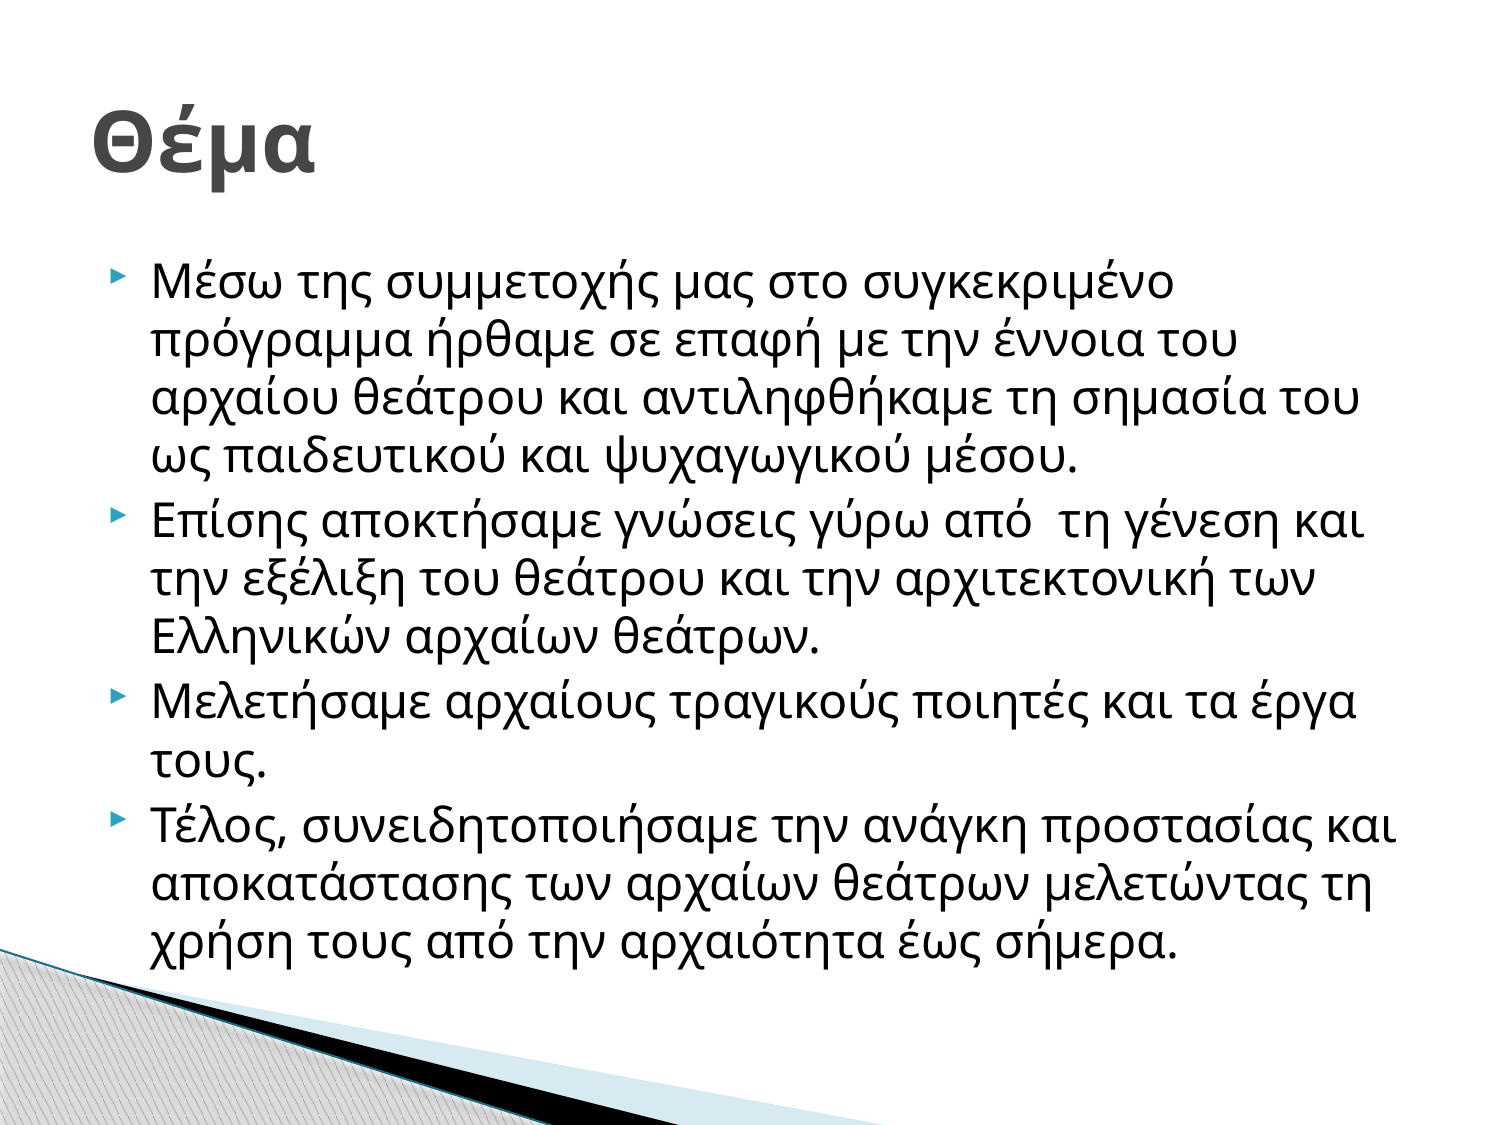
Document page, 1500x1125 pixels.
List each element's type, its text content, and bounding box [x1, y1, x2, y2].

list Μέσω της συμμετοχής μας στο συγκεκριμένο πρόγραμμα ήρθαμε σε επαφή με την έννοια του αρχαίου θεάτρου και αντιληφθήκαμε τη σημασία του ως παιδευτικού και ψυχαγωγικού μέσου. Επίσης αποκτήσαμε γνώσεις γύρω από τη γένεση και την εξέλιξη του θεάτρου και την αρχιτεκτονική των Ελληνικών αρχαίων θεάτρων. Μελετήσαμε αρχαίους τραγικούς ποιητές και τα έργα τους. Τέλος, συνειδητοποιήσαμε την ανάγκη προστασίας και αποκατάστασης των αρχαίων θεάτρων μελετώντας τη χρήση τους από την αρχαιότητα έως σήμερα. [75, 243, 1425, 986]
title Θέμα [75, 45, 1425, 233]
